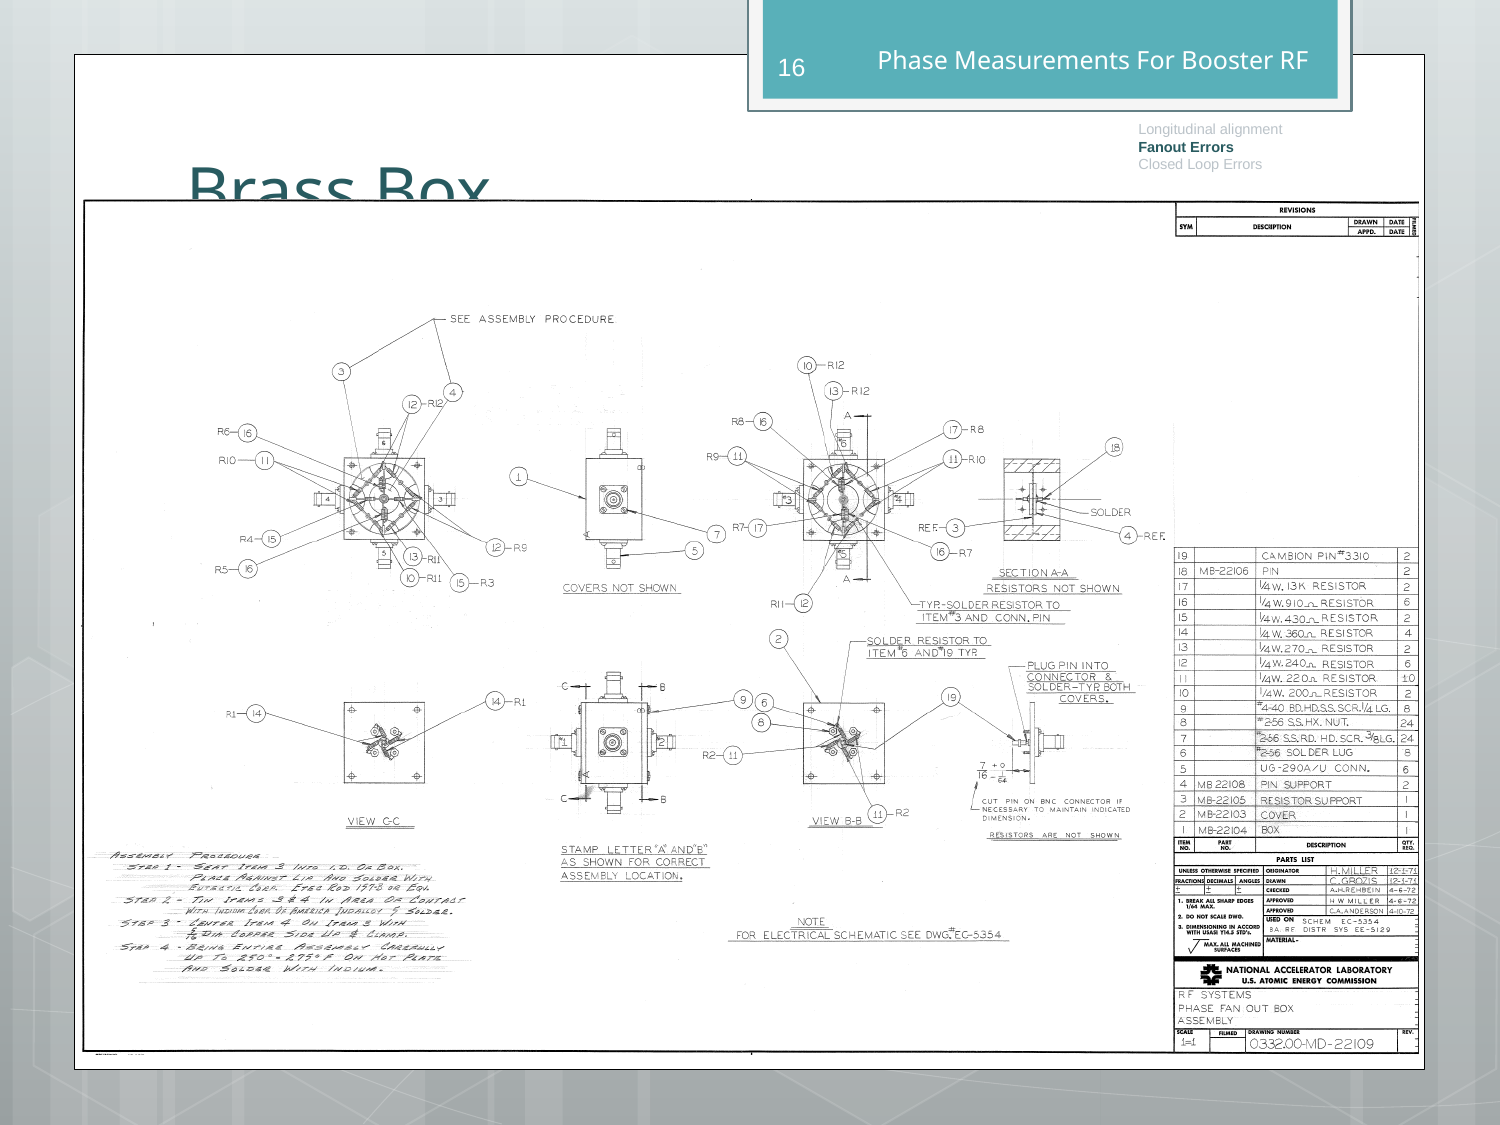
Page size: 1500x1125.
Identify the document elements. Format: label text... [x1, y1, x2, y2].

text_box Phase Measurements For Booster RF [862, 37, 1338, 83]
slide_number 16 [762, 36, 982, 97]
picture [80, 199, 1419, 1056]
text_box Longitudinal alignment Fanout Errors Closed Loop Errors [1048, 112, 1347, 180]
title Brass Box [171, 168, 1324, 198]
